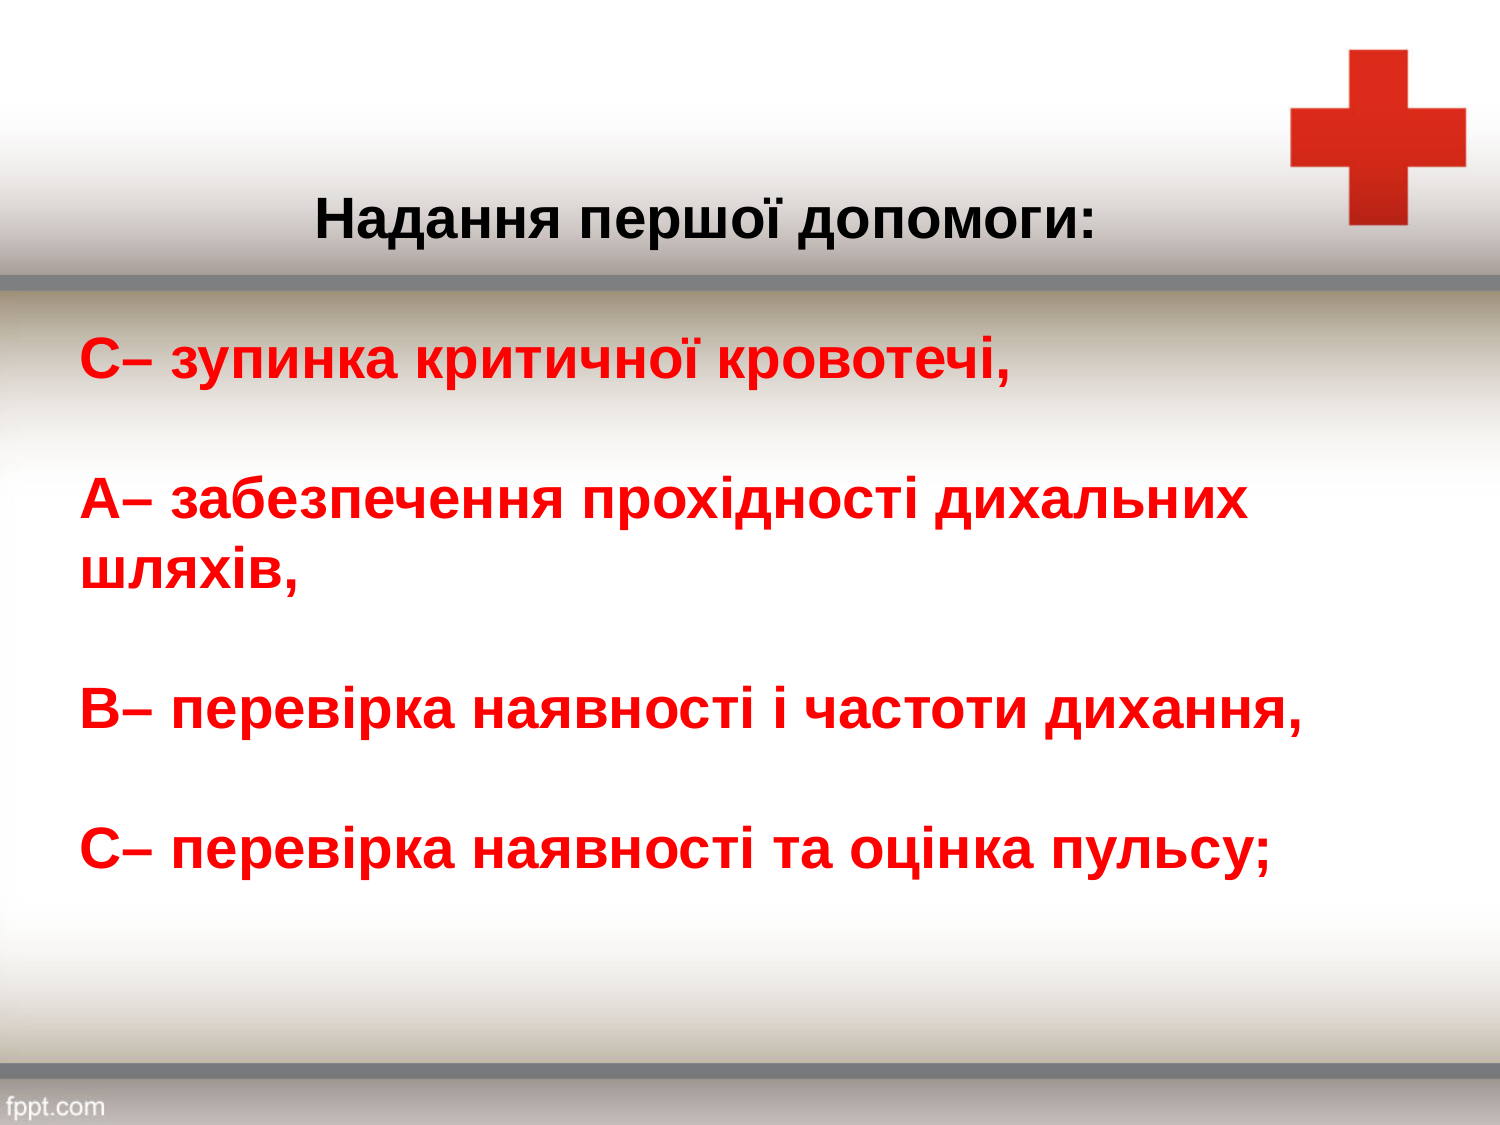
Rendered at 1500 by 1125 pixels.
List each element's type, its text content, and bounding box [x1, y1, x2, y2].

picture [0, 0, 1500, 1125]
text_box Надання першої допомоги: С– зупинка критичної кровотечі, А– забезпечення прохідності дихальних шляхів, В– перевірка наявності і частоти дихання, С– перевірка наявності та оцінка пульсу; [64, 172, 1365, 888]
